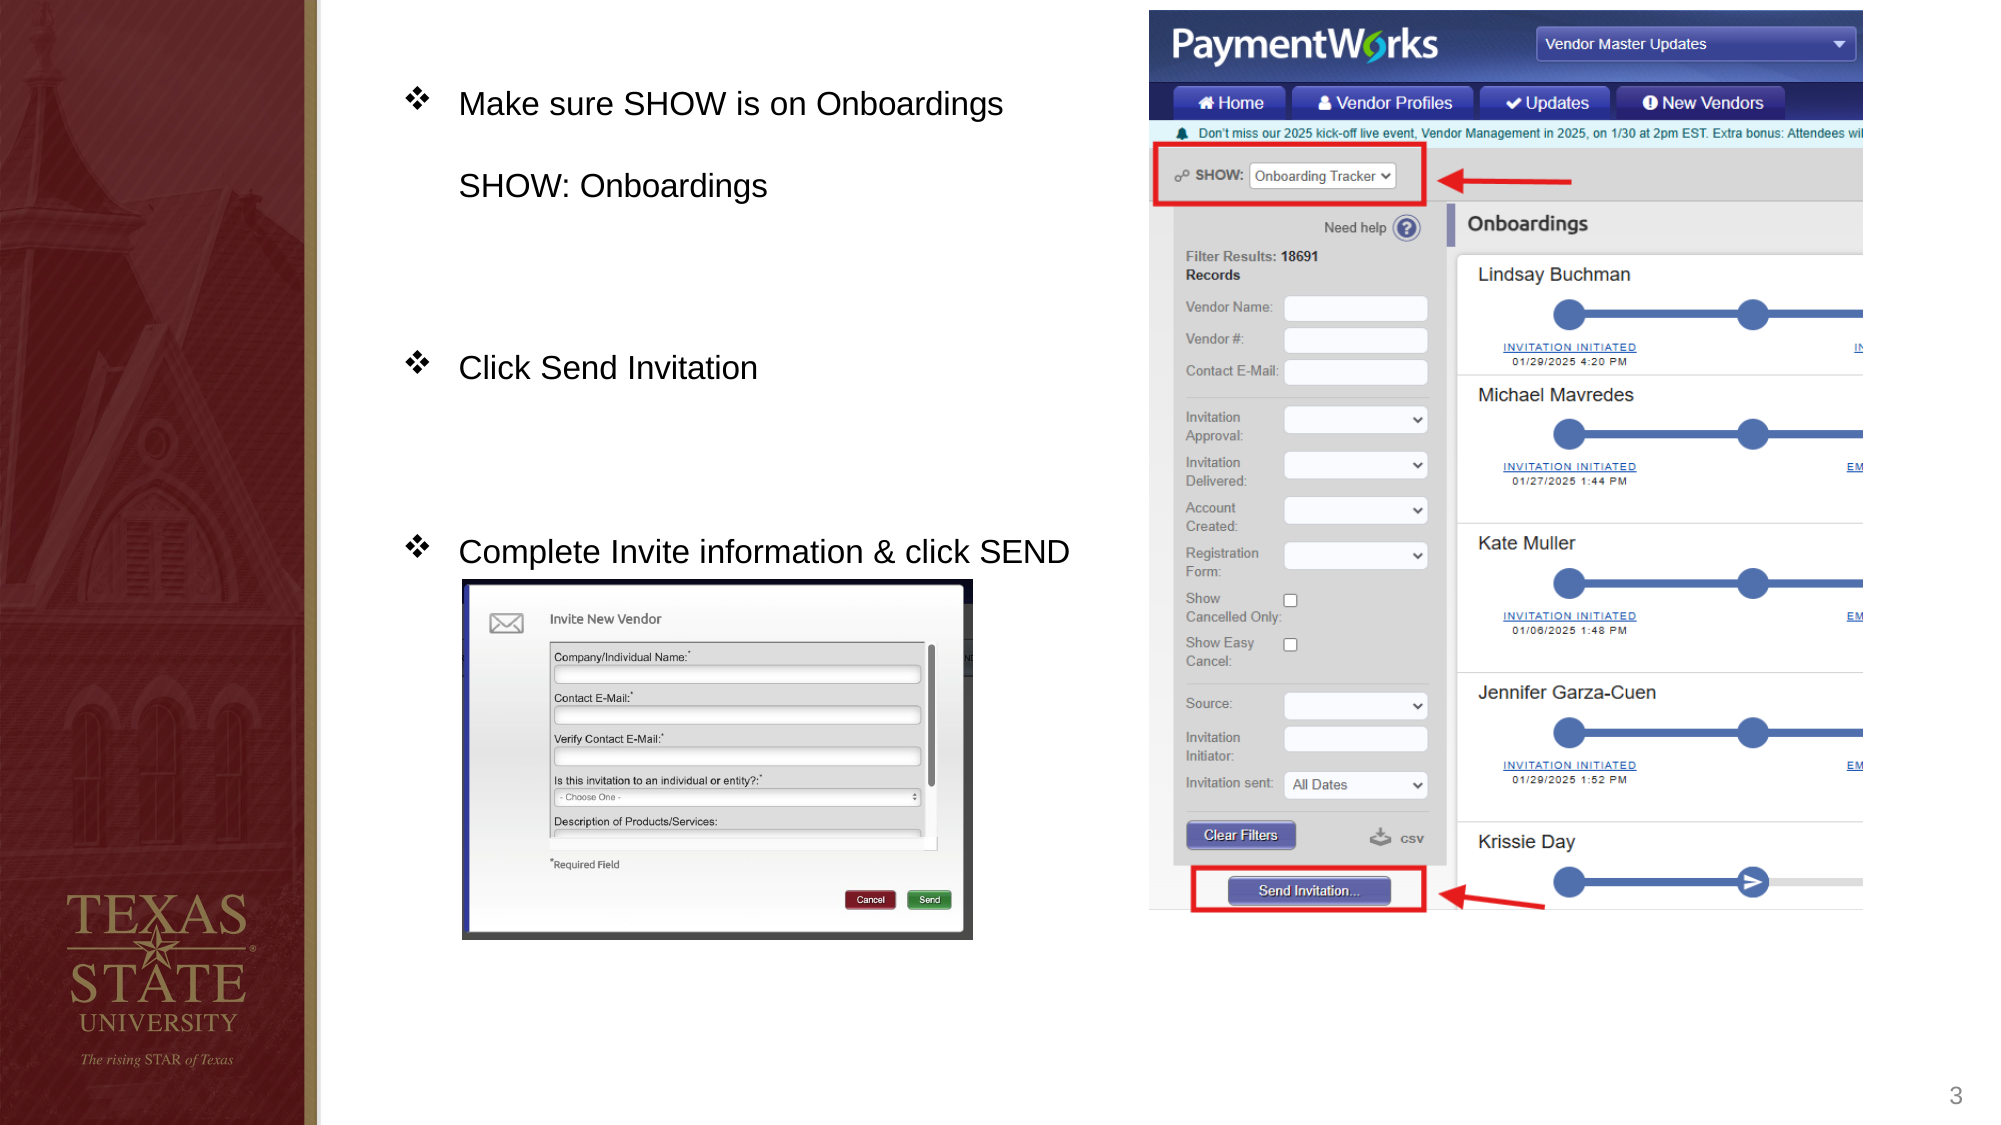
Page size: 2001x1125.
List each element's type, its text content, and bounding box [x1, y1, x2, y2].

text_box Make sure SHOW is on Onboardings SHOW: Onboardings [400, 80, 1009, 204]
picture [462, 579, 974, 940]
slide_number 3 [1947, 1079, 1986, 1125]
text_box Complete Invite information & click SEND [400, 528, 1074, 571]
picture [1149, 10, 1863, 913]
text_box Click Send Invitation [400, 344, 763, 387]
picture [0, 0, 323, 1125]
